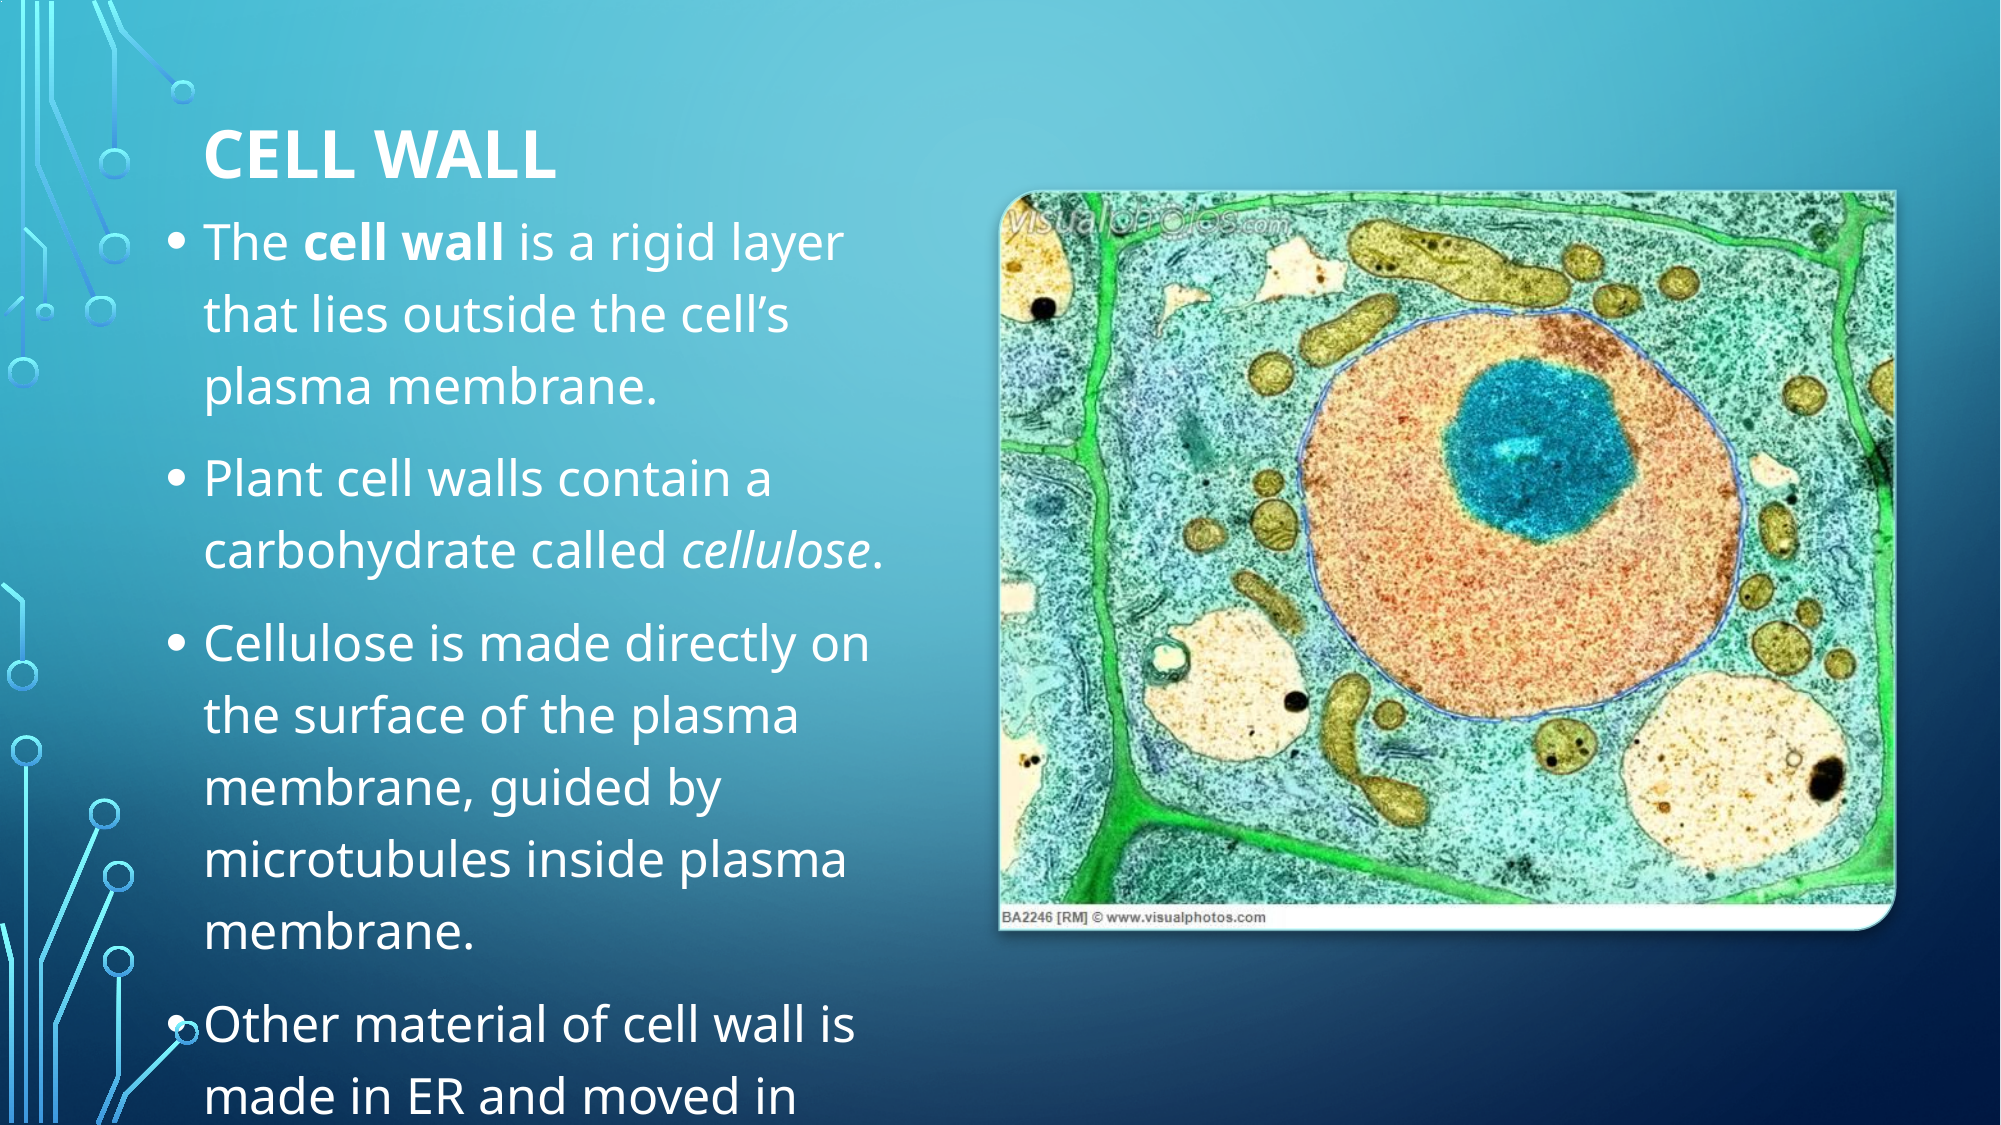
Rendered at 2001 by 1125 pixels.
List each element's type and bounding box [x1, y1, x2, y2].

list [999, 190, 1896, 930]
picture [201, 0, 2000, 1125]
text_box [0, 0, 201, 1125]
